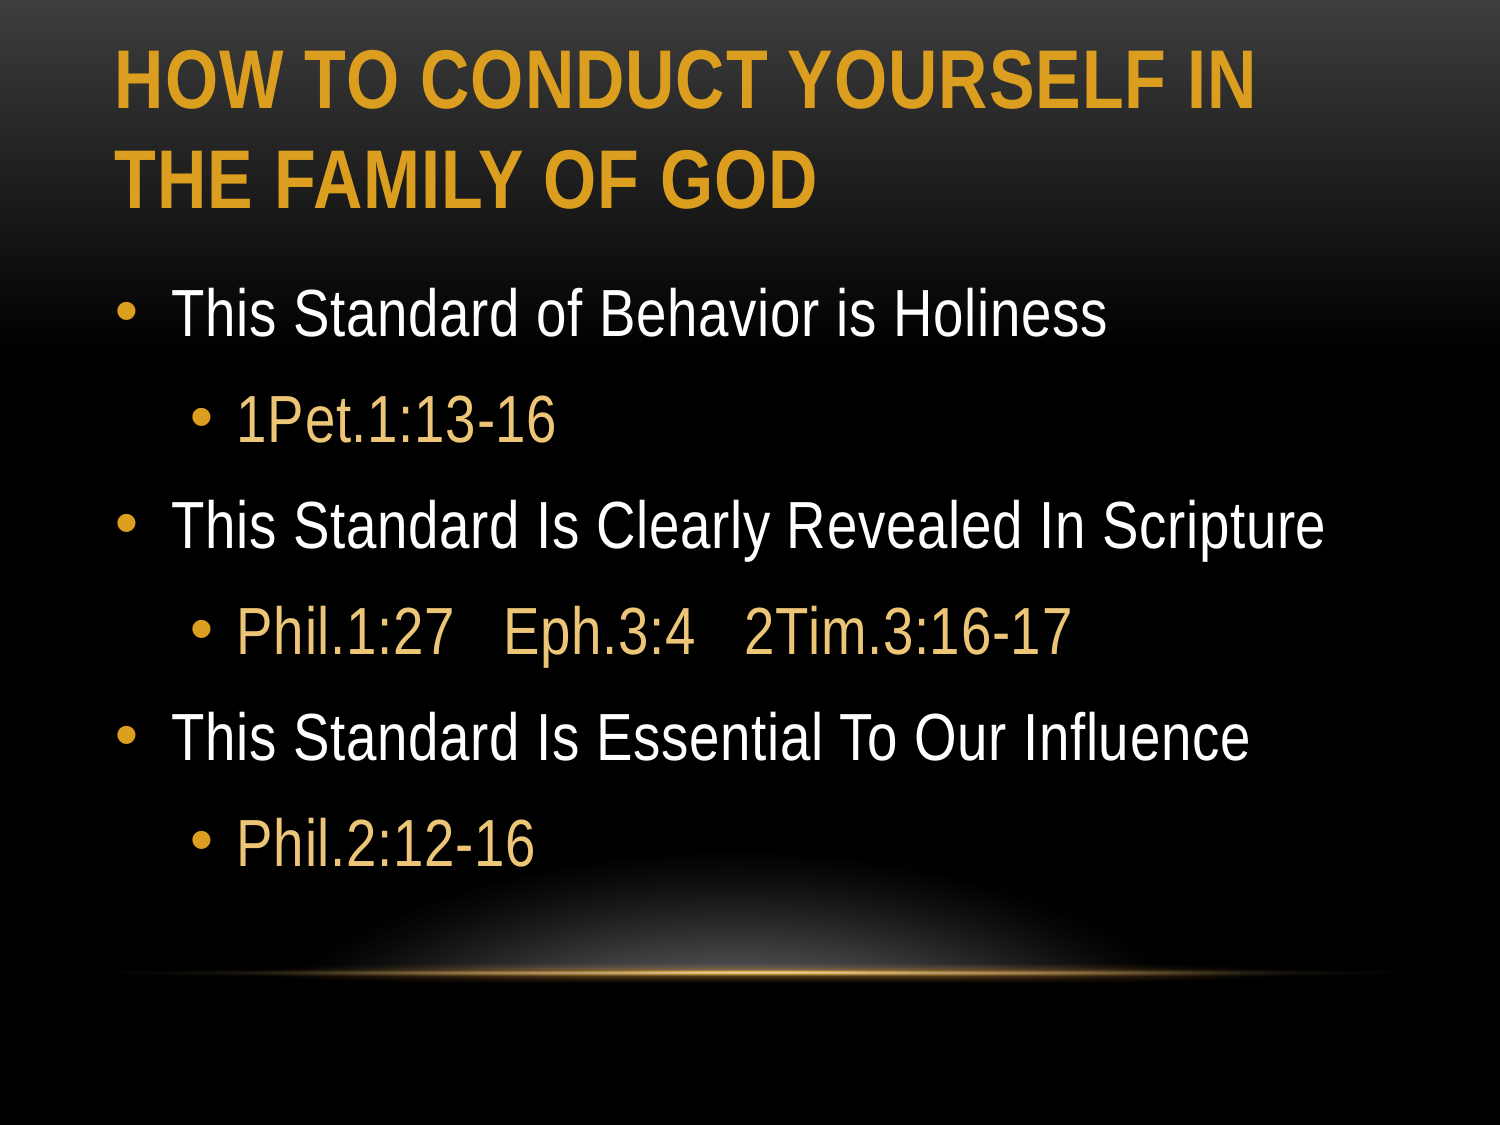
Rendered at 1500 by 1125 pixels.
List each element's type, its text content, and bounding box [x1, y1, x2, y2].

list This Standard of Behavior is Holiness 1Pet.1:13-16 This Standard Is Clearly Revealed In Scripture Phil.1:27 Eph.3:4 2Tim.3:16-17 This Standard Is Essential To Our Influence Phil.2:12-16 [99, 262, 1400, 938]
picture [0, 0, 1500, 1125]
title How To Conduct Yourself In The Family of God [99, 45, 1400, 233]
